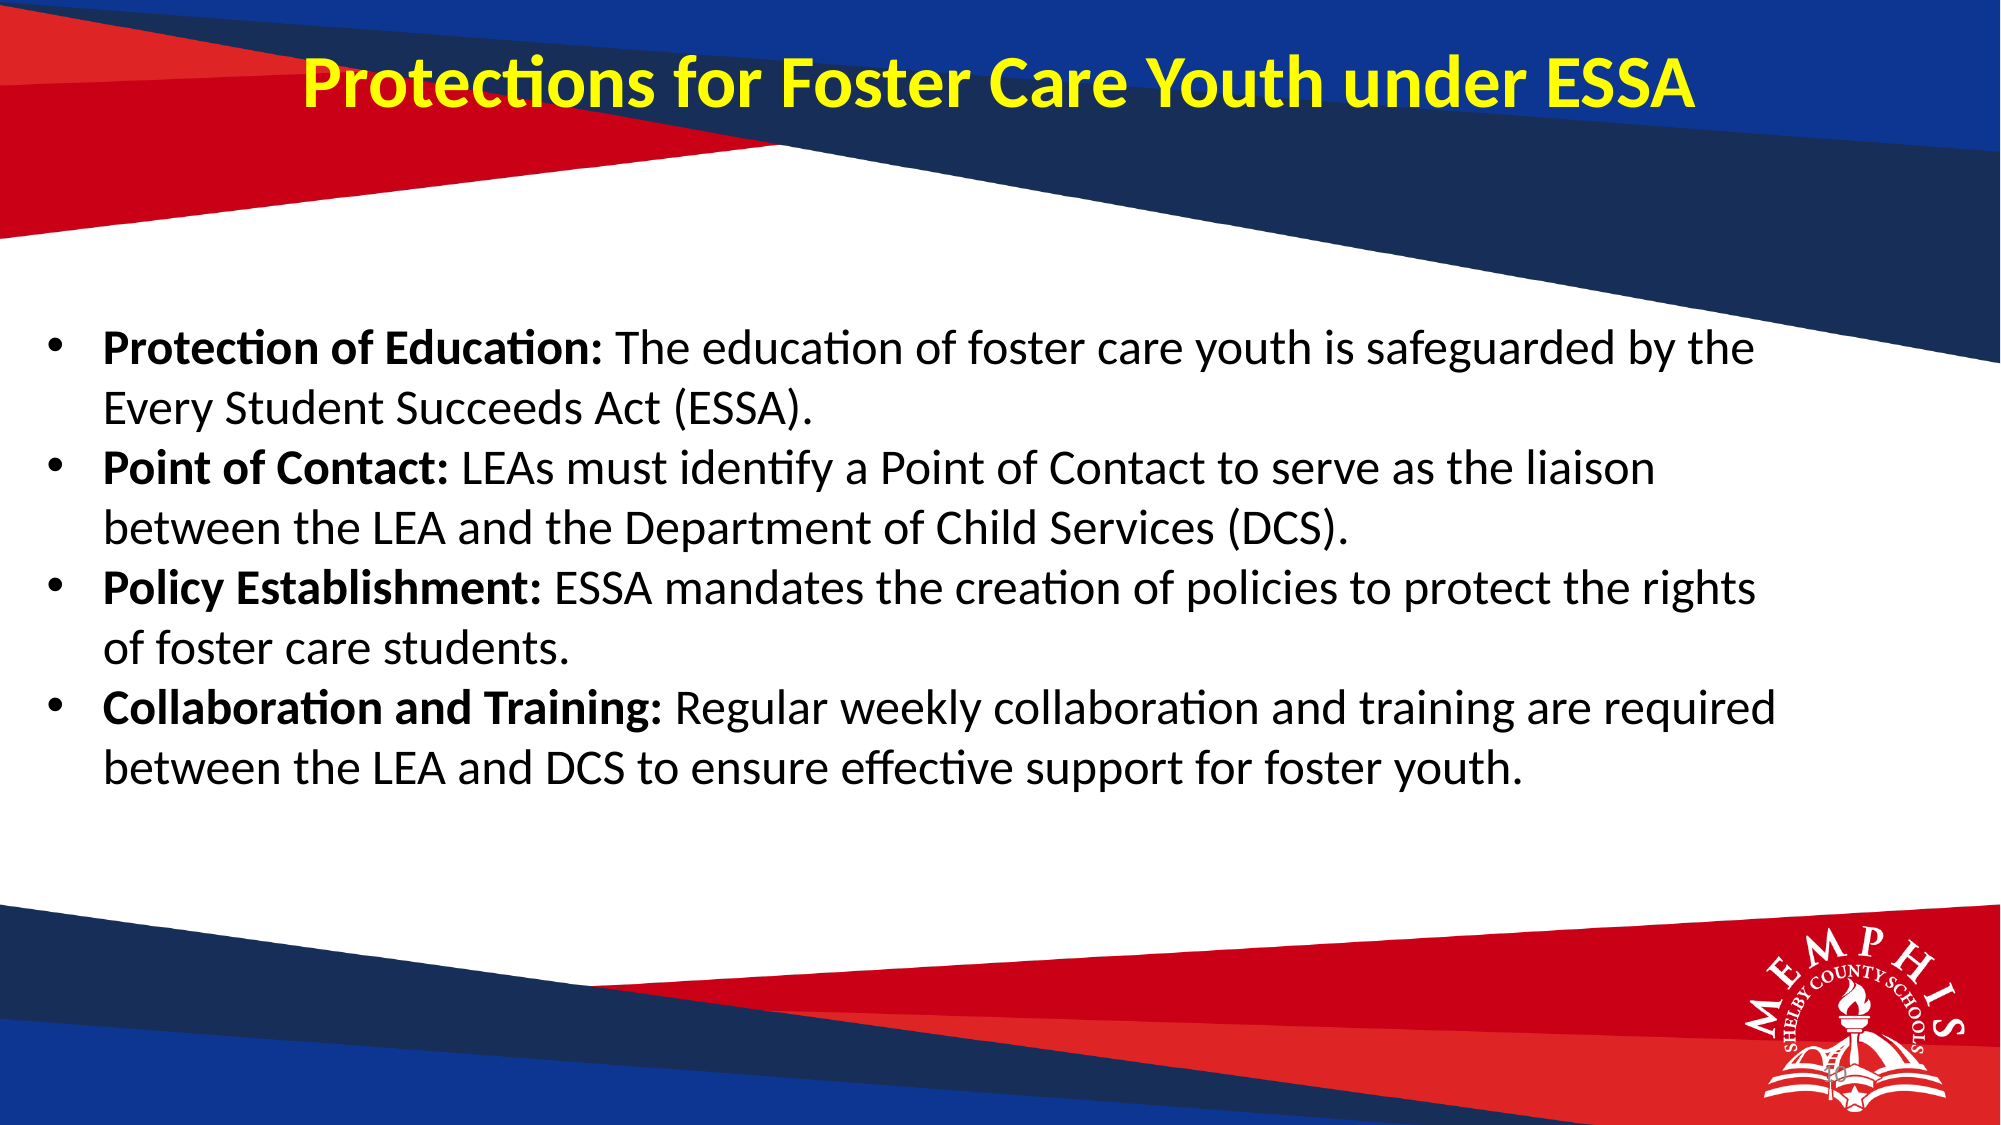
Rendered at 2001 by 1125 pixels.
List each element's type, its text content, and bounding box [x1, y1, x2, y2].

picture [0, 0, 2001, 1125]
slide_number 10 [1412, 1042, 1863, 1103]
text_box Protection of Education: The education of foster care youth is safeguarded by the Every Student Succeeds Act (ESSA). Point of Contact: LEAs must identify a Point of Contact to serve as the liaison between the LEA and the Department of Child Services (DCS). Policy Establishment: ESSA mandates the creation of policies to protect the rights of foster care students. Collaboration and Training: Regular weekly collaboration and training are required between the LEA and DCS to ensure effective support for foster youth. [31, 306, 1813, 862]
text_box Protections for Foster Care Youth under ESSA [0, 0, 2000, 130]
